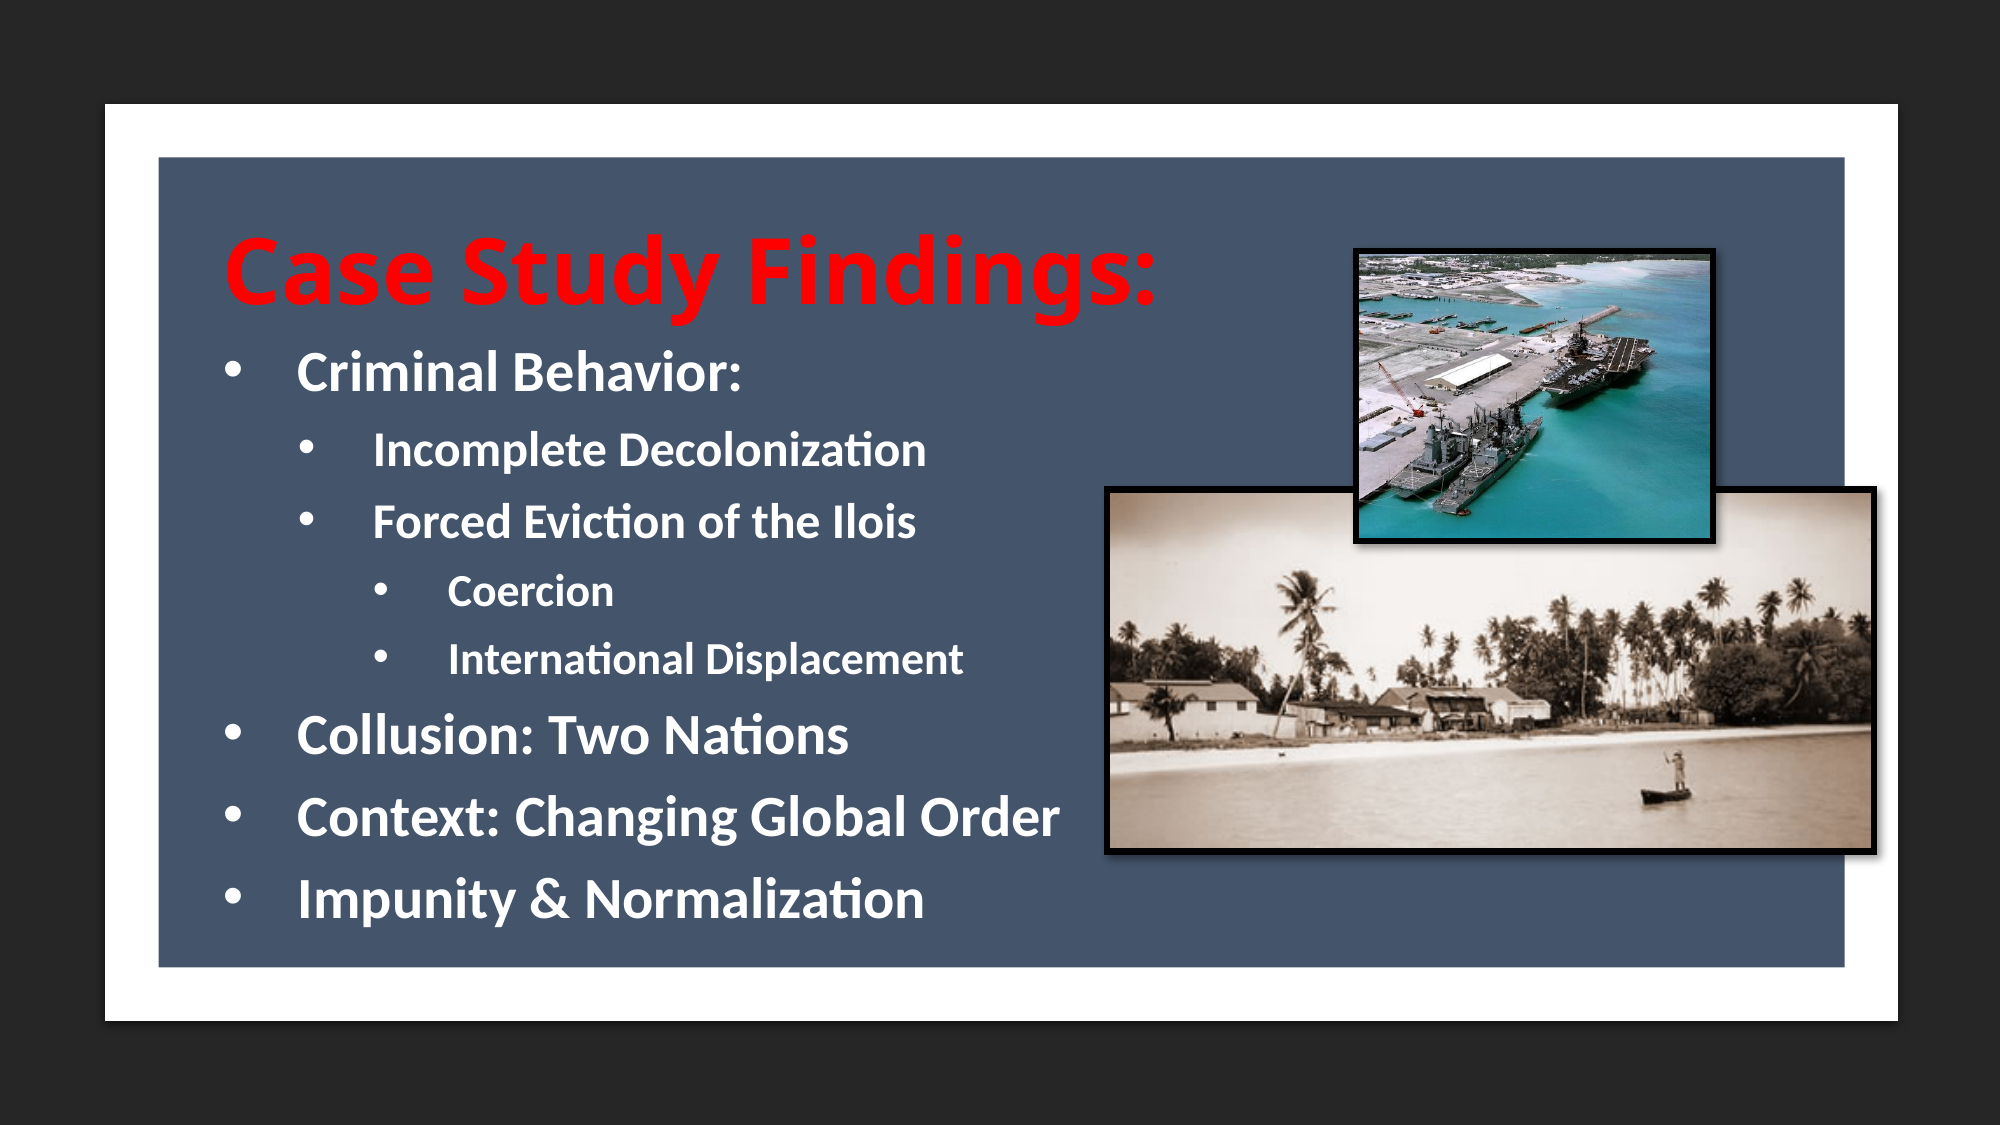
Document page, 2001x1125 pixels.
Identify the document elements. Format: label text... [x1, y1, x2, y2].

picture [1110, 253, 1872, 849]
title Case Study Findings: [207, 157, 1789, 326]
list Criminal Behavior: Incomplete Decolonization Forced Eviction of the Ilois Coercion International Displacement Collusion: Two Nations Context: Changing Global Order Impunity & Normalization [207, 326, 1789, 1125]
text_box [0, 0, 2000, 1125]
text_box [158, 156, 1846, 968]
text_box [105, 104, 1898, 1021]
